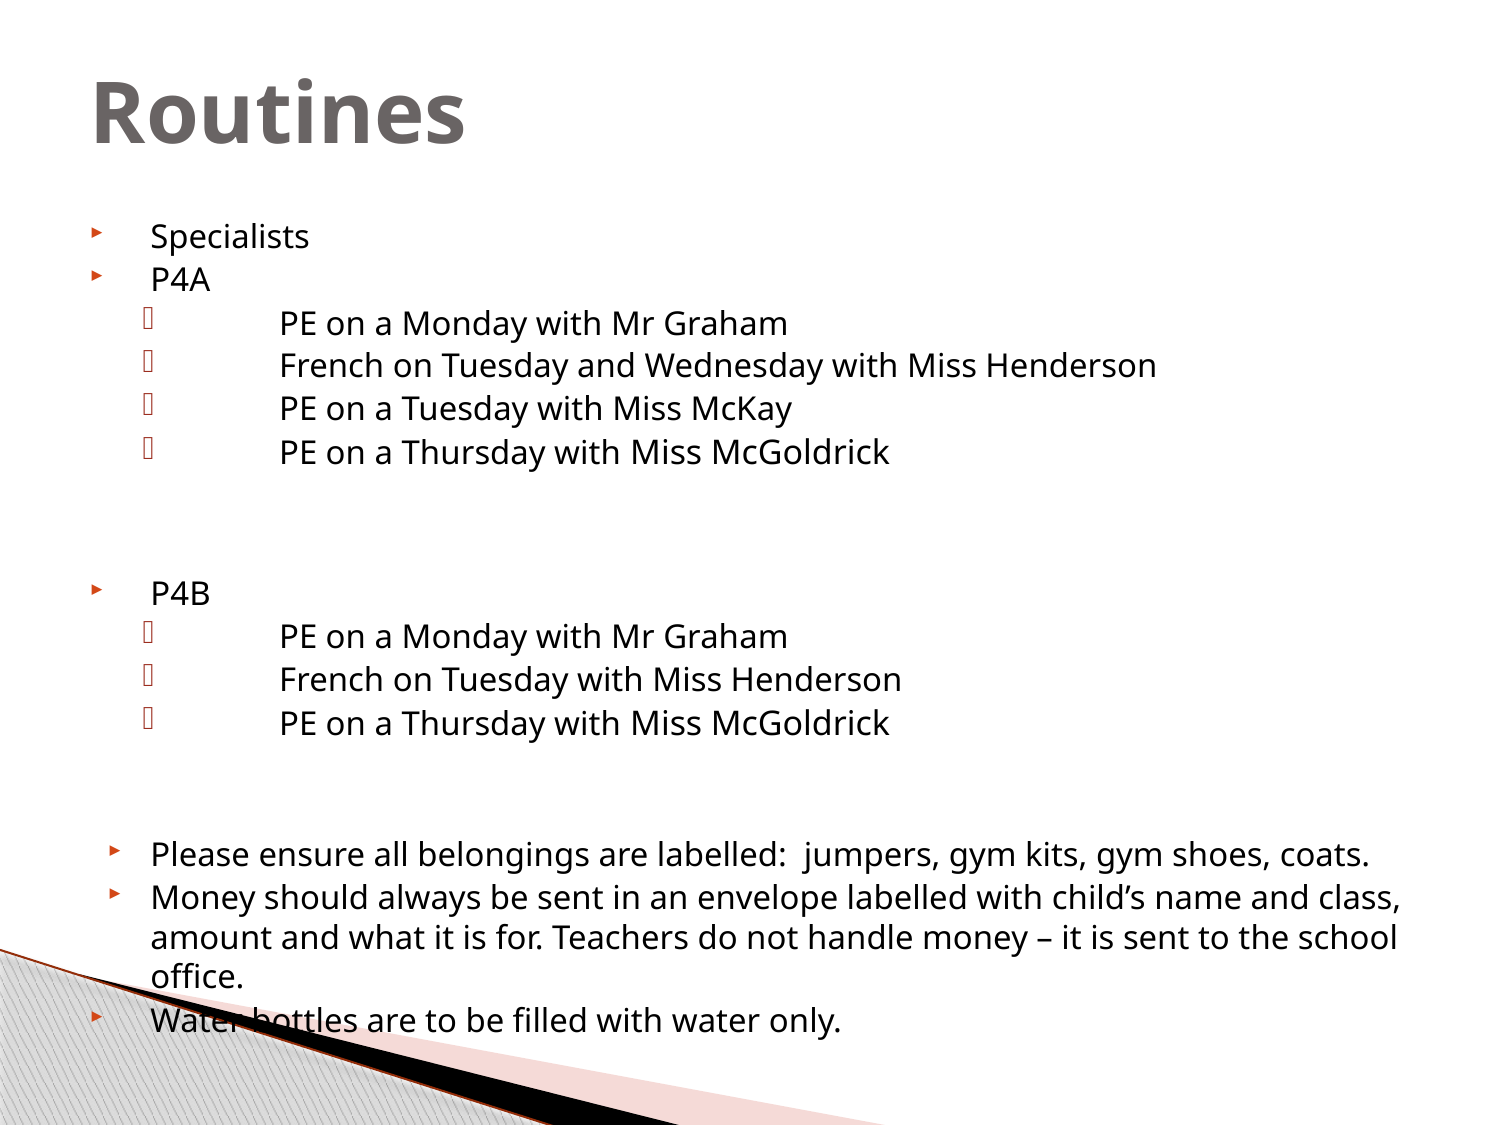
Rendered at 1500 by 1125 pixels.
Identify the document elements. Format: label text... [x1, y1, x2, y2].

title Routines [75, 45, 1425, 173]
list Specialists P4A PE on a Monday with Mr Graham French on Tuesday and Wednesday with Miss Henderson PE on a Tuesday with Miss McKay PE on a Thursday with Miss McGoldrick P4B PE on a Monday with Mr Graham French on Tuesday with Miss Henderson PE on a Thursday with Miss McGoldrick Please ensure all belongings are labelled: jumpers, gym kits, gym shoes, coats. Money should always be sent in an envelope labelled with child’s name and class, amount and what it is for. Teachers do not handle money – it is sent to the school office. Water bottles are to be filled with water only. [75, 208, 1425, 1047]
